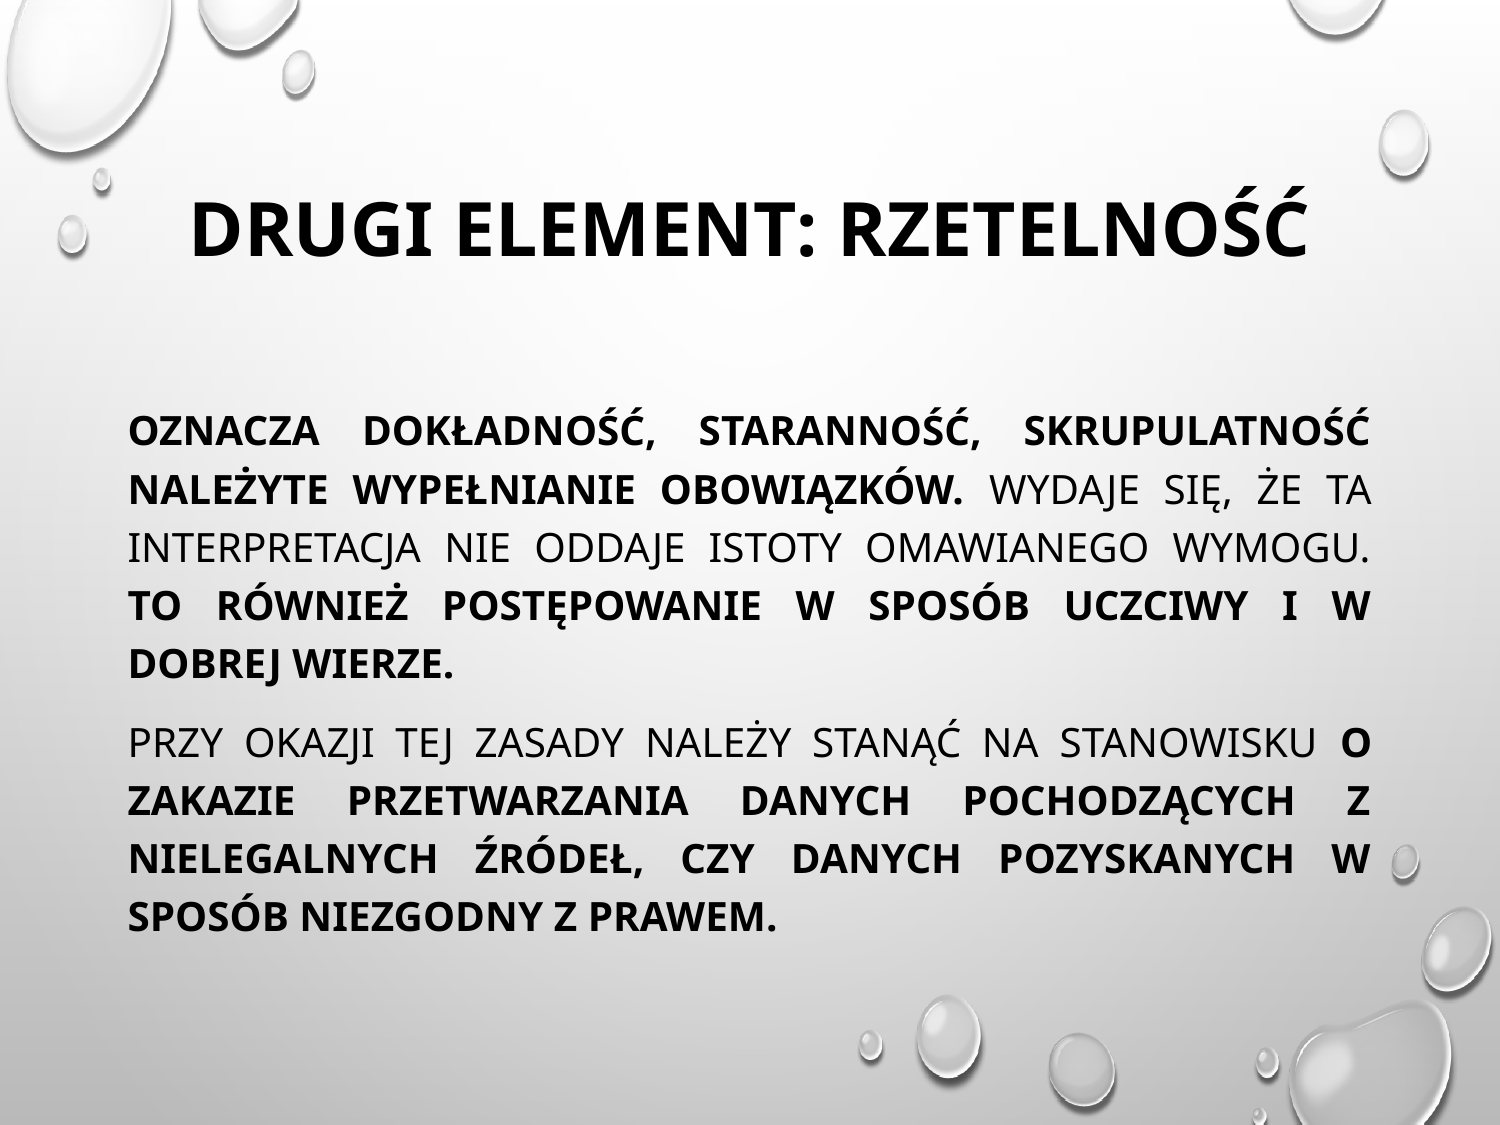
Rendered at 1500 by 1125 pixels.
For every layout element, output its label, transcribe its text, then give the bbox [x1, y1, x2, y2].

picture [0, 0, 1500, 1125]
list Oznacza dokładność, staranność, skrupulatność należyte wypełnianie obowiązków. Wydaje się, że ta interpretacja nie oddaje istoty omawianego wymogu. To również postępowanie w sposób uczciwy i w dobrej wierze. Przy okazji tej zasady należy stanąć na stanowisku o zakazie przetwarzania danych pochodzących z nielegalnych źródeł, czy danych pozyskanych w sposób niezgodny z prawem. [112, 388, 1388, 950]
title Drugi element: Rzetelność [112, 101, 1388, 364]
